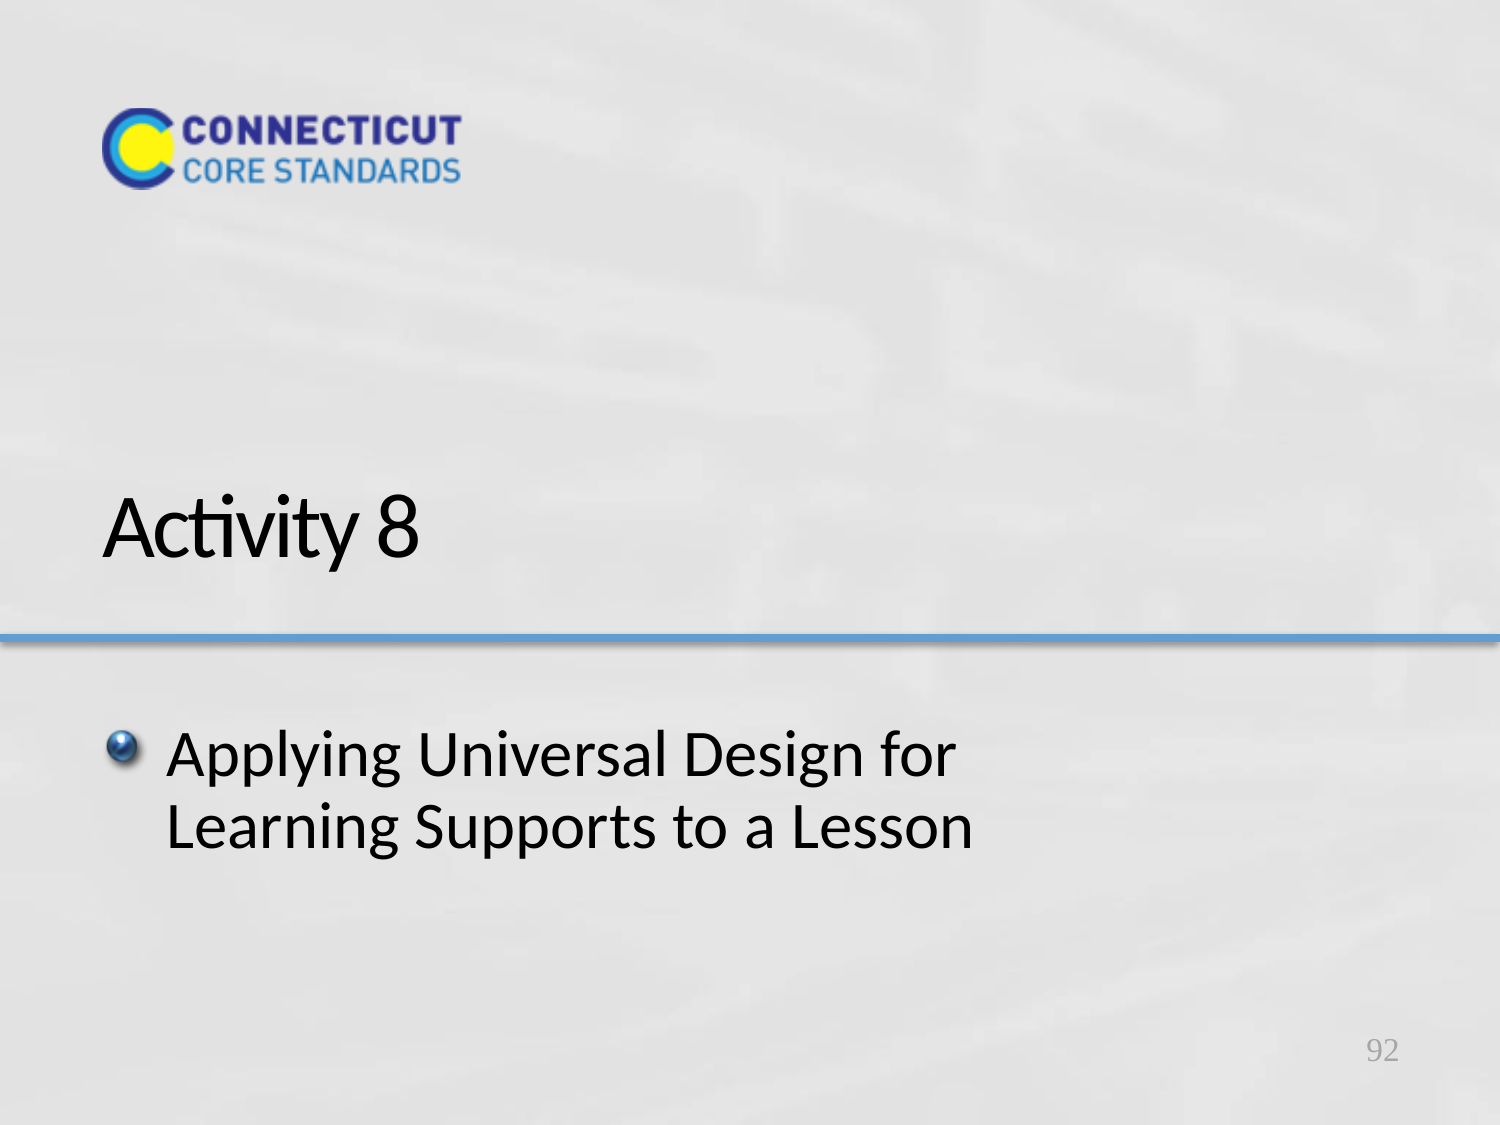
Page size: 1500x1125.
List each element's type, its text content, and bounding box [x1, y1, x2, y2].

title Activity 8 [102, 477, 1397, 578]
picture [0, 642, 1500, 1125]
list Applying Universal Design for Learning Supports to a Lesson [102, 719, 1318, 981]
picture [0, 0, 1500, 634]
slide_number 92 [1336, 1018, 1415, 1079]
